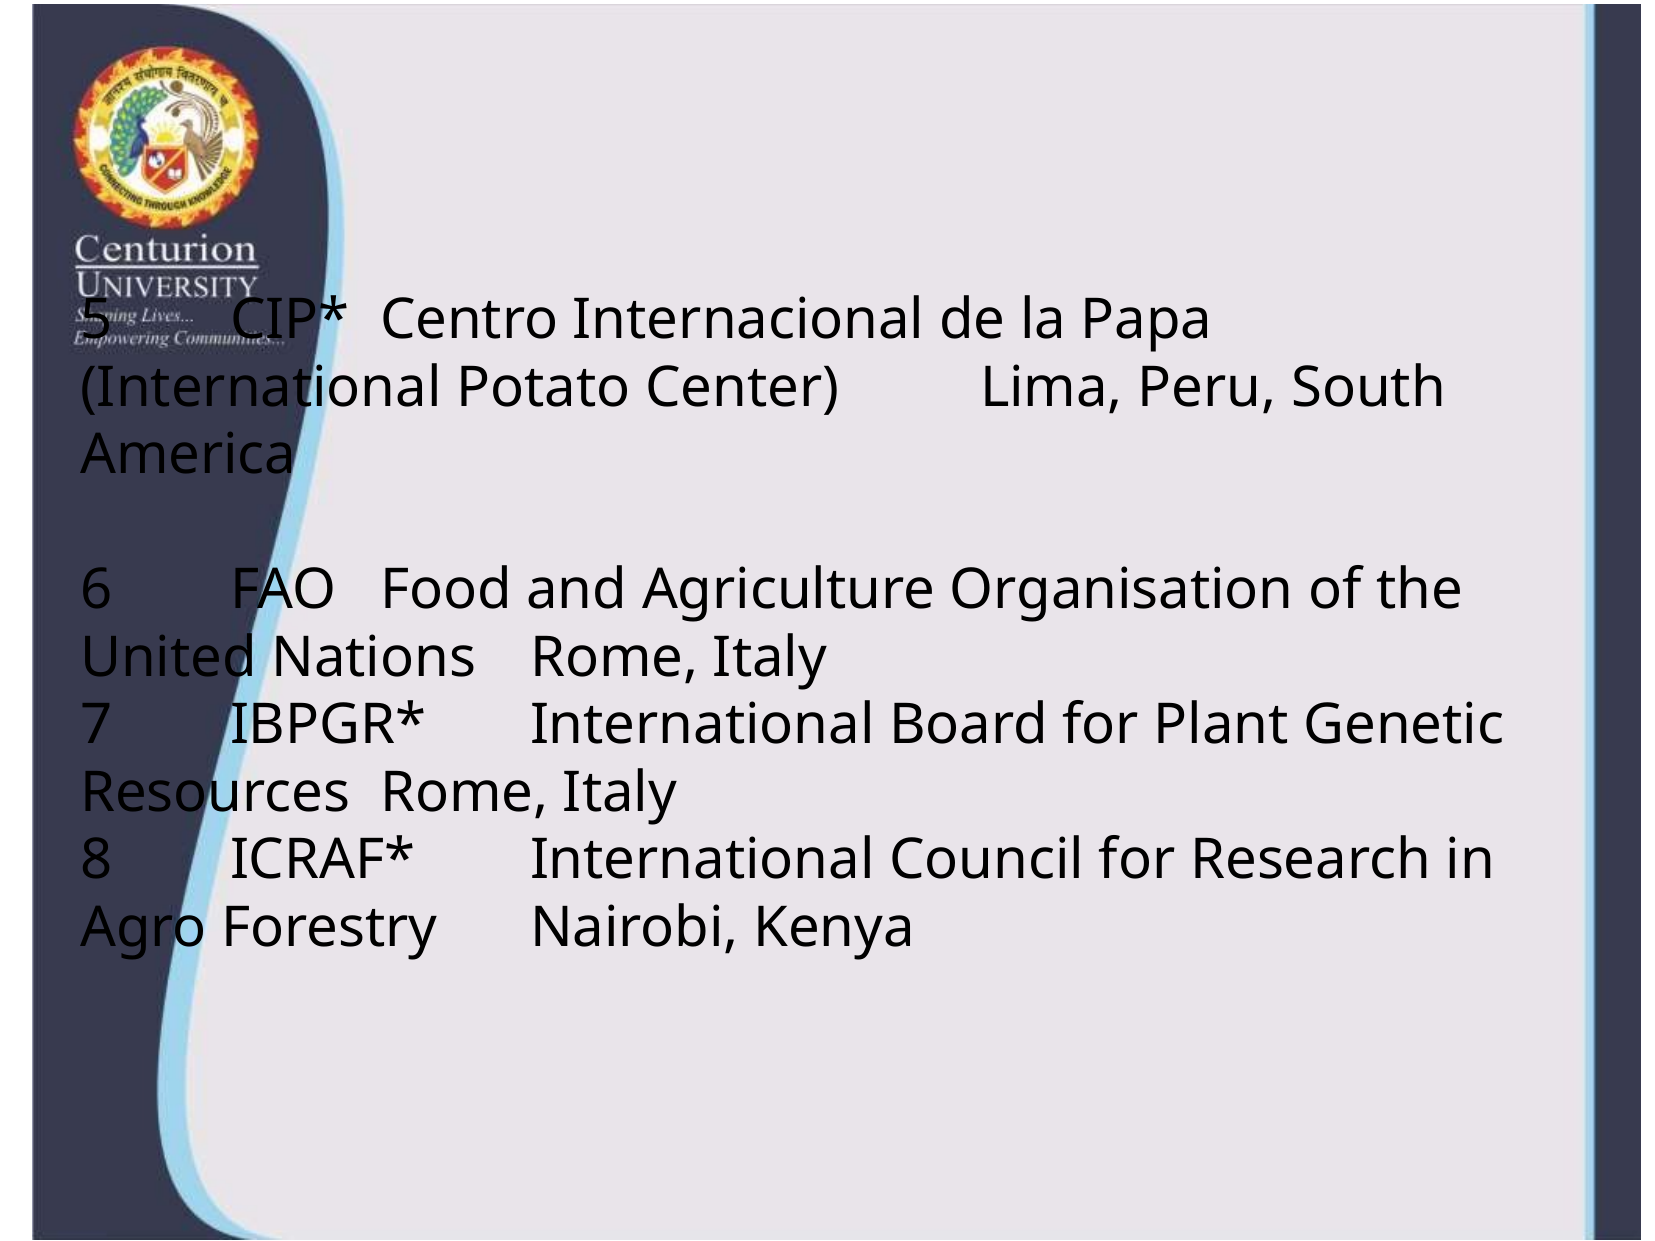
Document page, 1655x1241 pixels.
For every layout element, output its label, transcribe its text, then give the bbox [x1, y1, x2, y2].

list 5 CIP* Centro Internacional de la Papa (International Potato Center) Lima, Peru, South America 6 FAO Food and Agriculture Organisation of the United Nations Rome, Italy 7 IBPGR* International Board for Plant Genetic Resources Rome, Italy 8 ICRAF* International Council for Research in Agro Forestry Nairobi, Kenya [79, 282, 1575, 964]
picture [32, 4, 1641, 1240]
